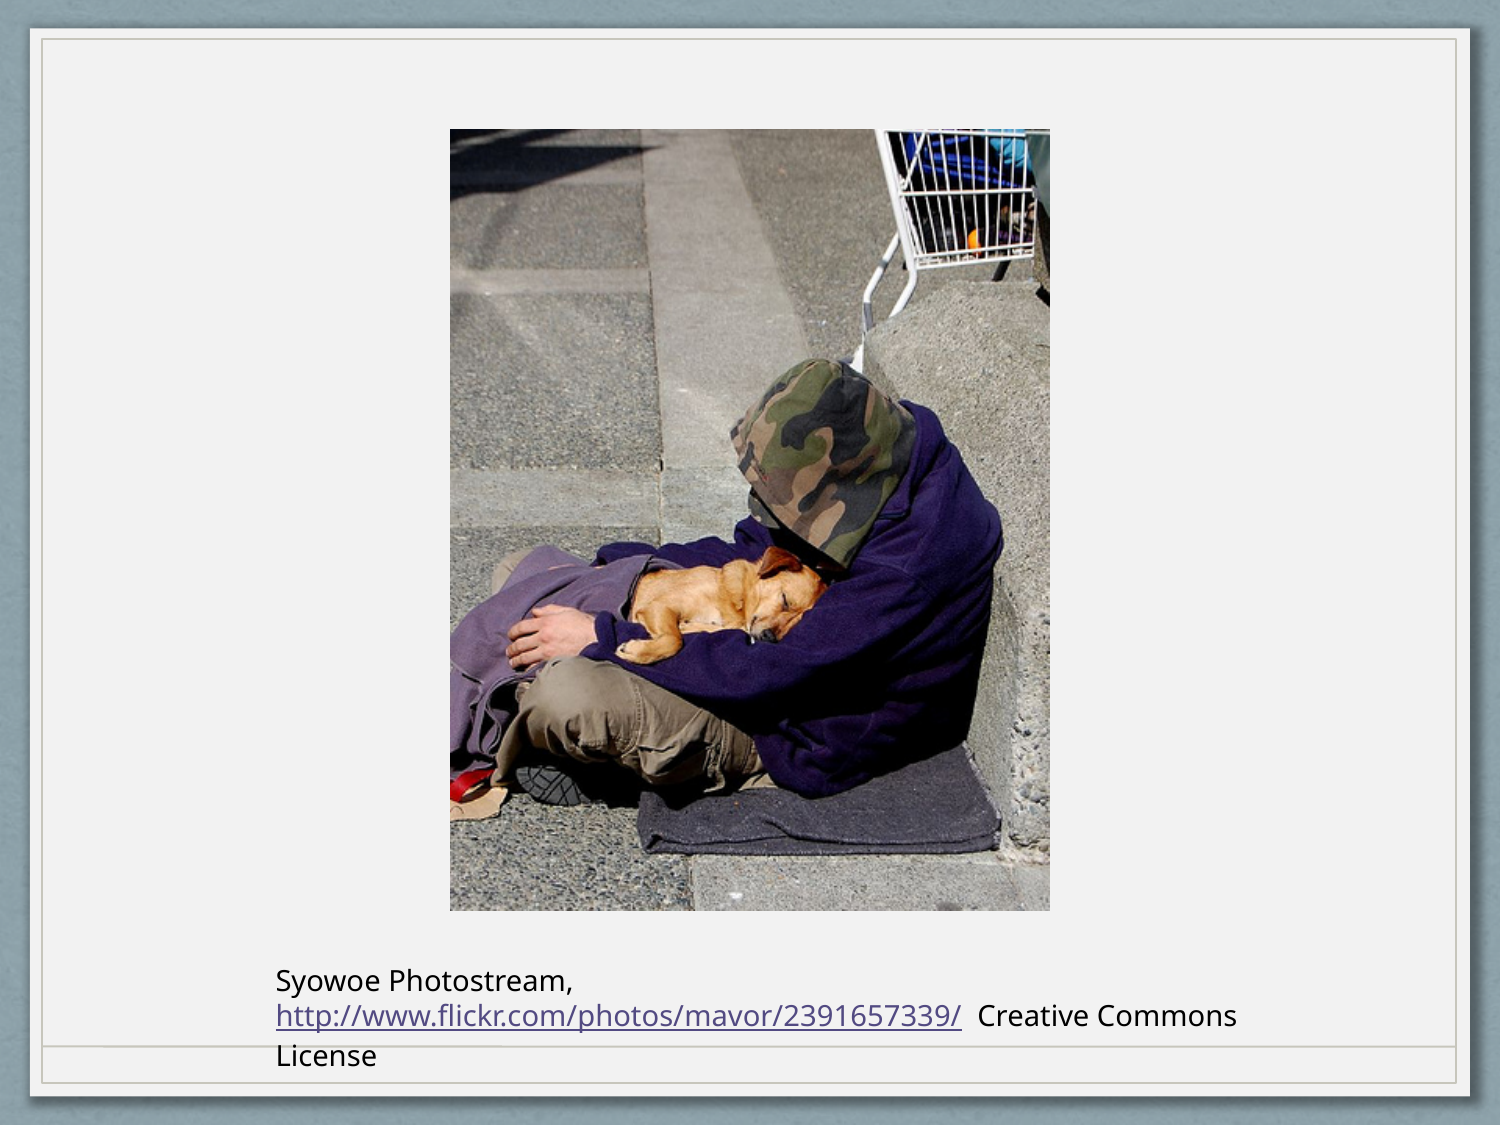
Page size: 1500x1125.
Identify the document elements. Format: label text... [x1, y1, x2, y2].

picture [449, 129, 1051, 912]
text_box Syowoe Photostream, http://www.flickr.com/photos/mavor/2391657339/ Creative Commons License [260, 954, 1264, 1080]
